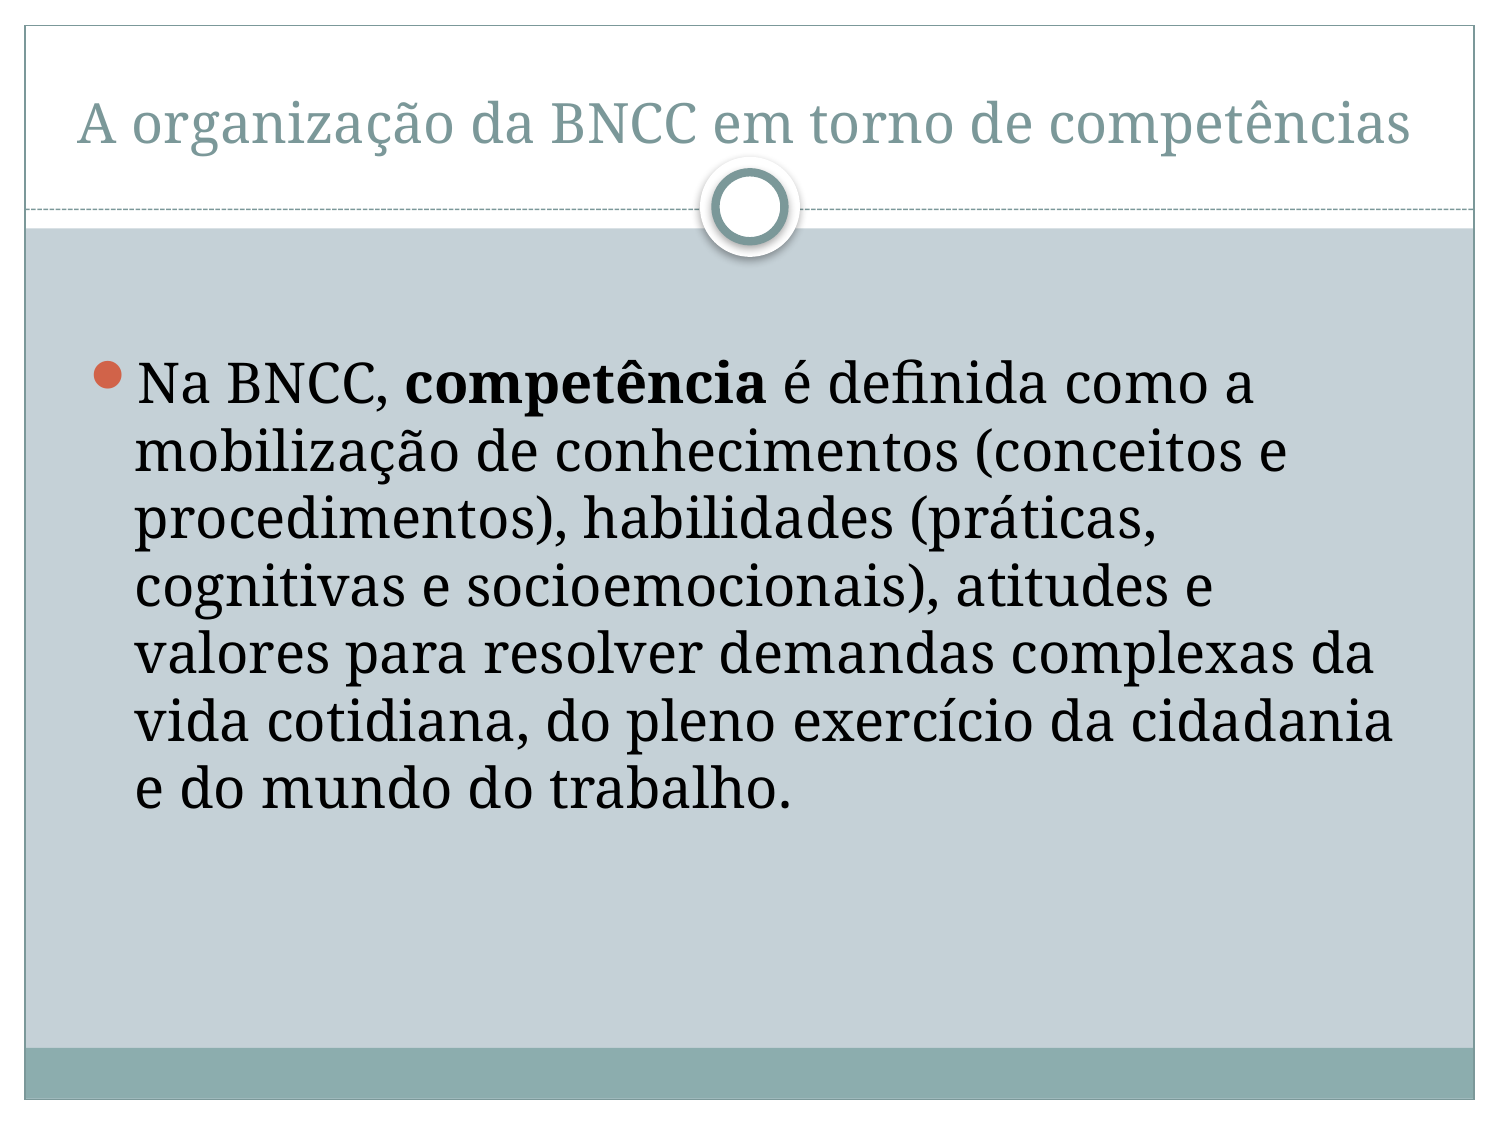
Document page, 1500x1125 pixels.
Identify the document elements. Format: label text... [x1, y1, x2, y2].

list Na BNCC, competência é definida como a mobilização de conhecimentos (conceitos e procedimentos), habilidades (práticas, cognitivas e socioemocionais), atitudes e valores para resolver demandas complexas da vida cotidiana, do pleno exercício da cidadania e do mundo do trabalho. [75, 339, 1425, 947]
title A organização da BNCC em torno de competências [21, 37, 1471, 162]
